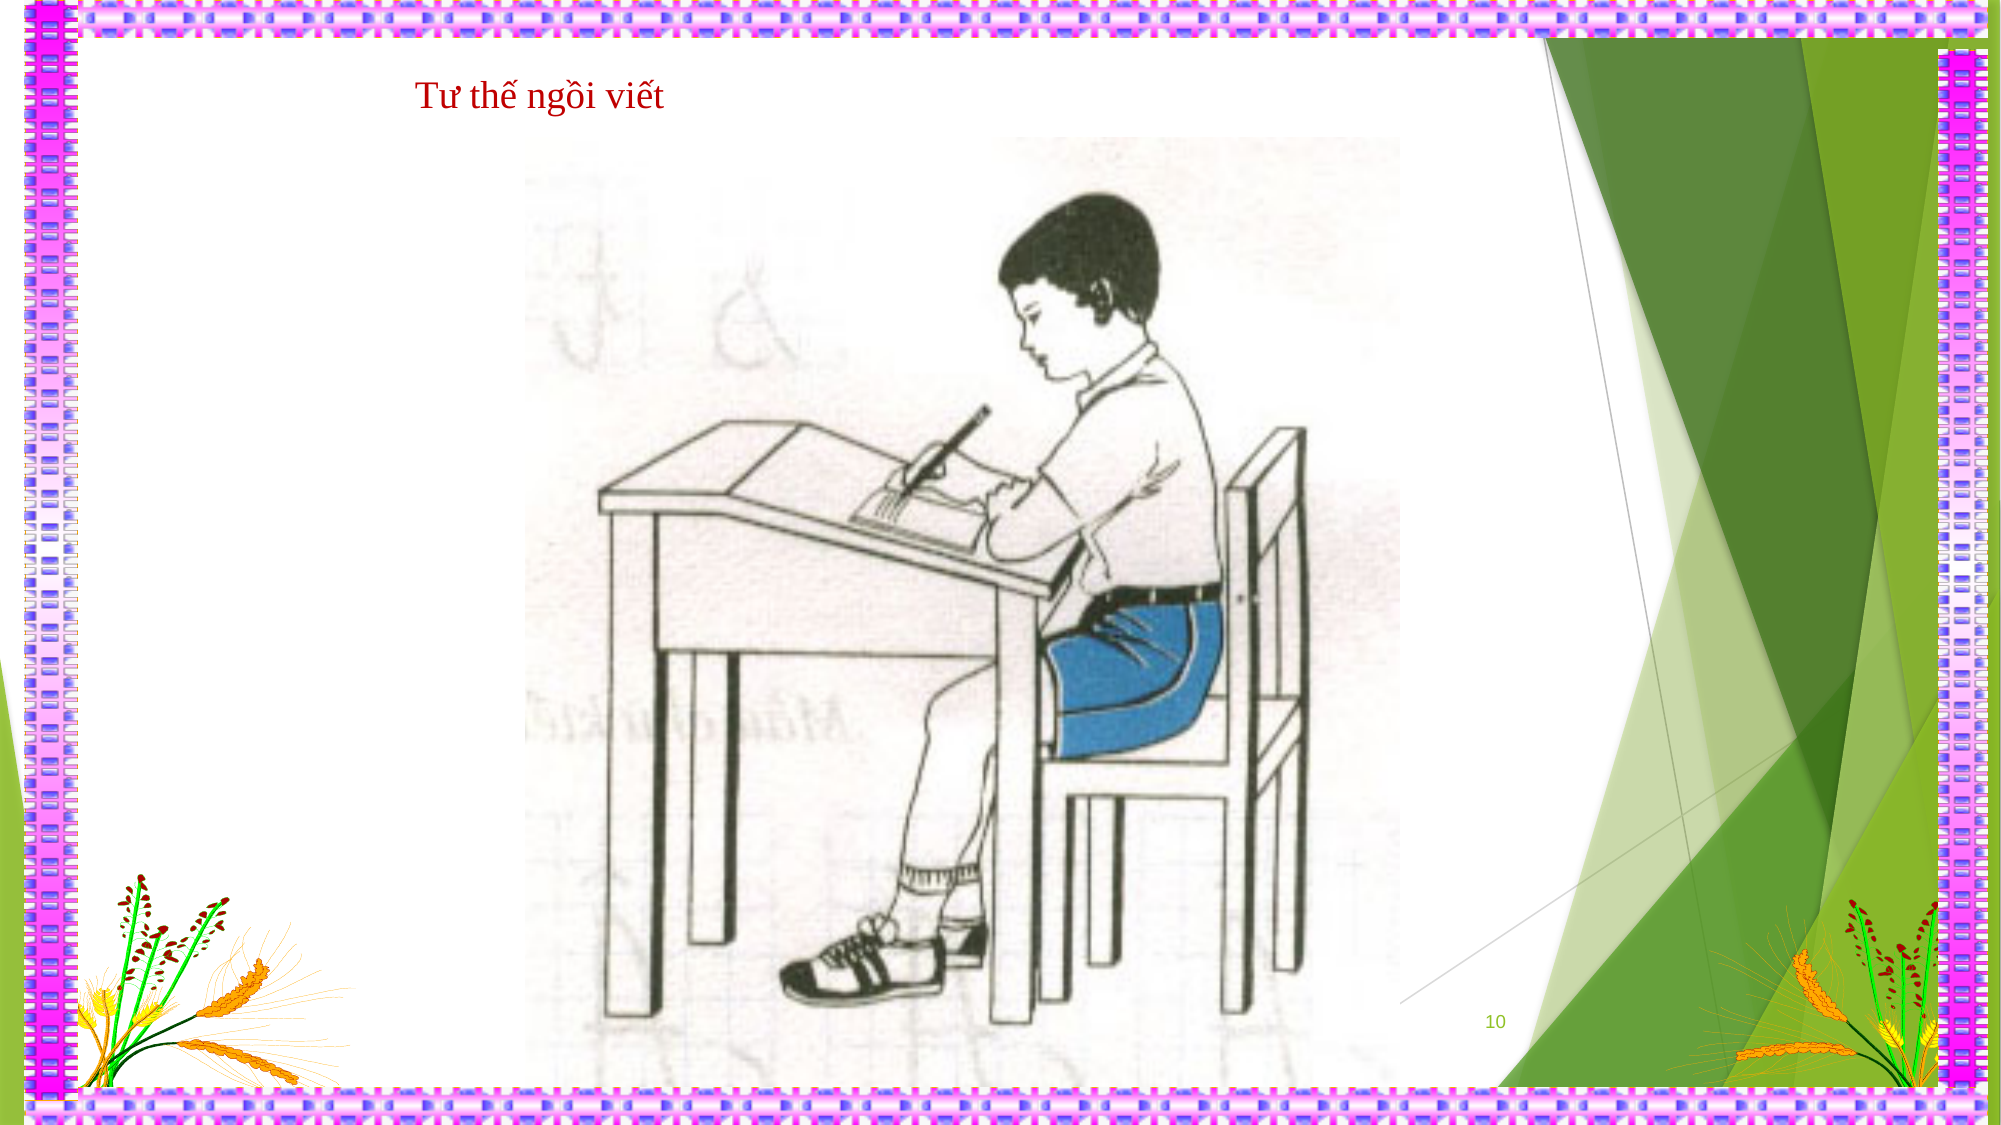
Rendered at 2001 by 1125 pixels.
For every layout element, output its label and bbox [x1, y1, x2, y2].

text_box [24, 0, 1988, 1125]
